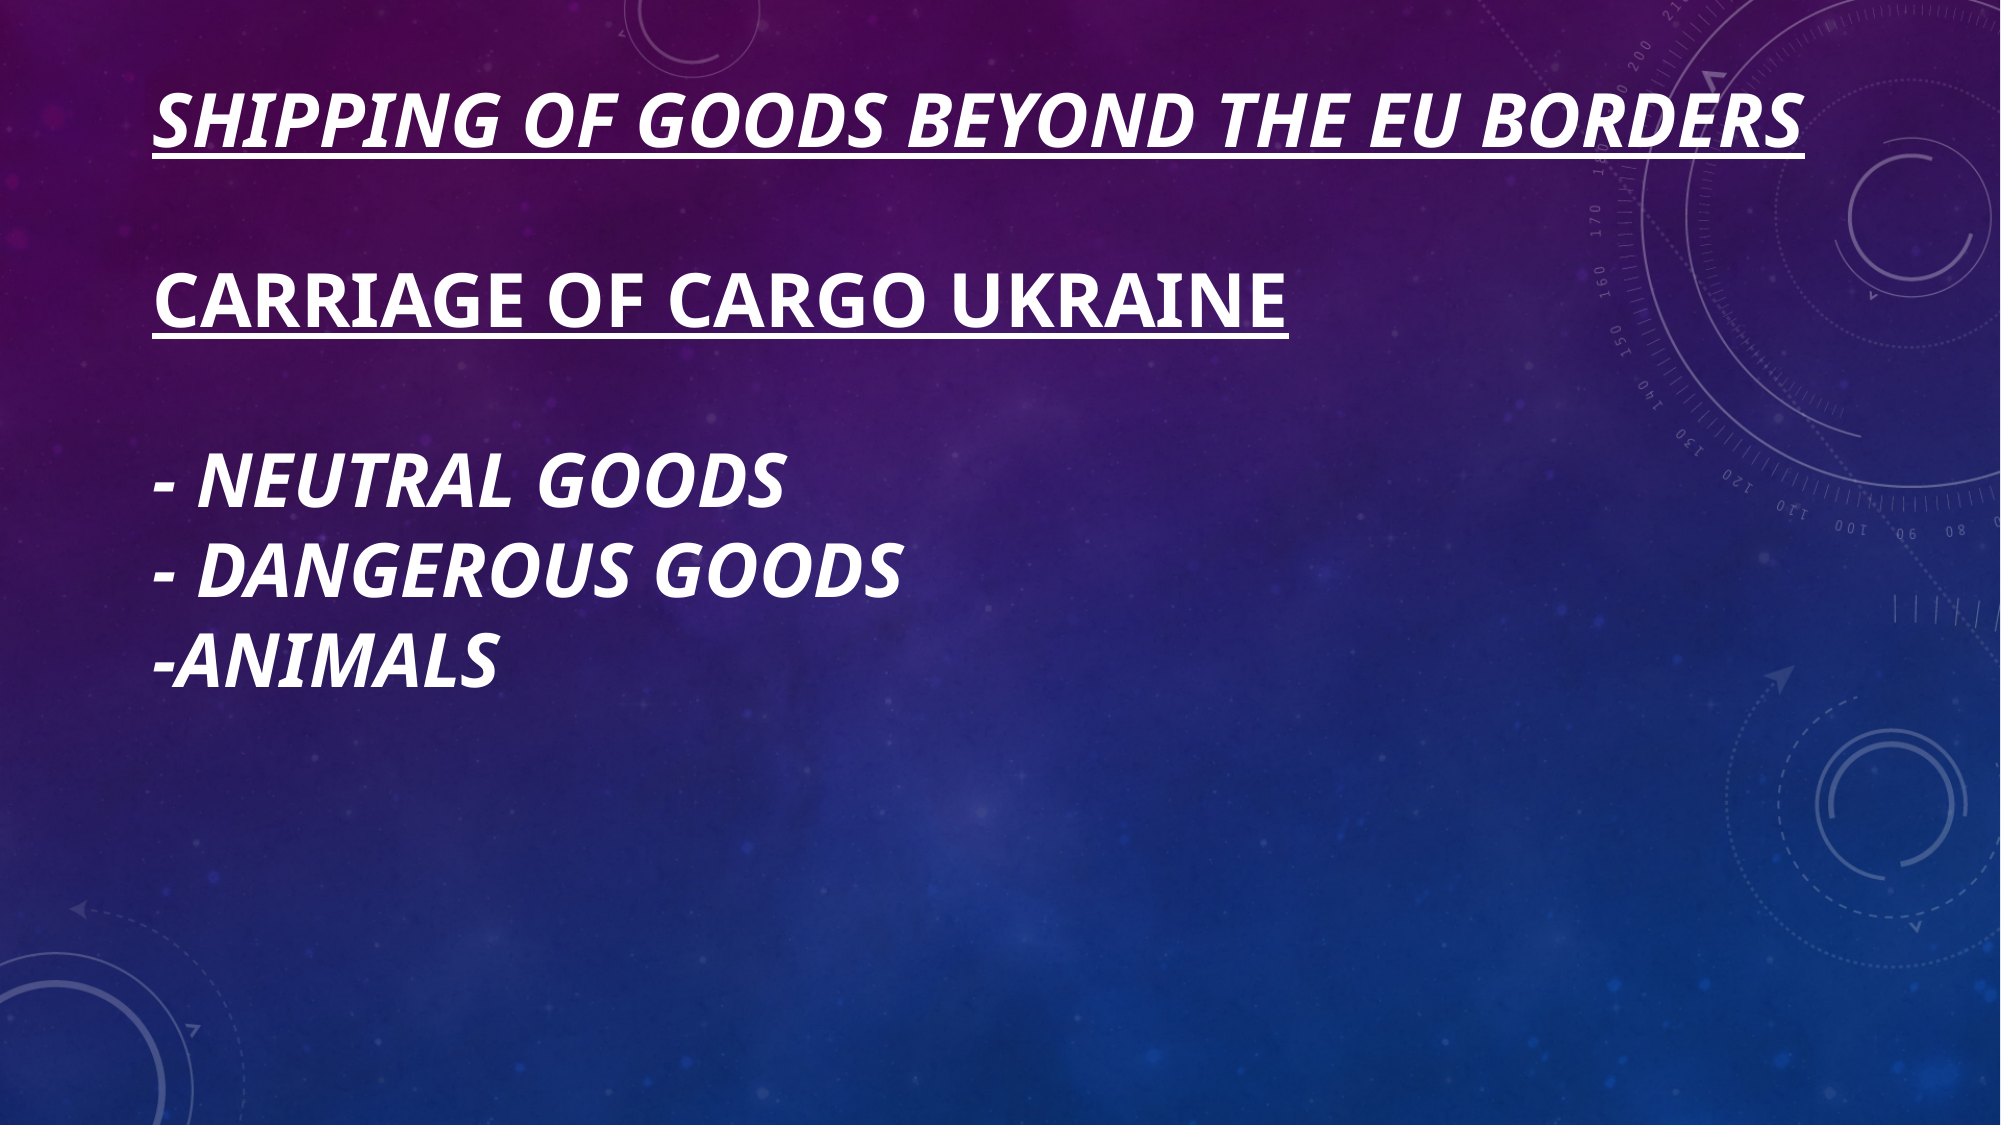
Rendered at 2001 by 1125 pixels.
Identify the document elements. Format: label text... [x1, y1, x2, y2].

title SHIPPING OF GOODS BEYOND THE EU BORDERS Carriage of cargo Ukraine - neutral goods - dangerous goods -animals [137, 59, 1863, 716]
picture [0, 0, 2001, 1125]
